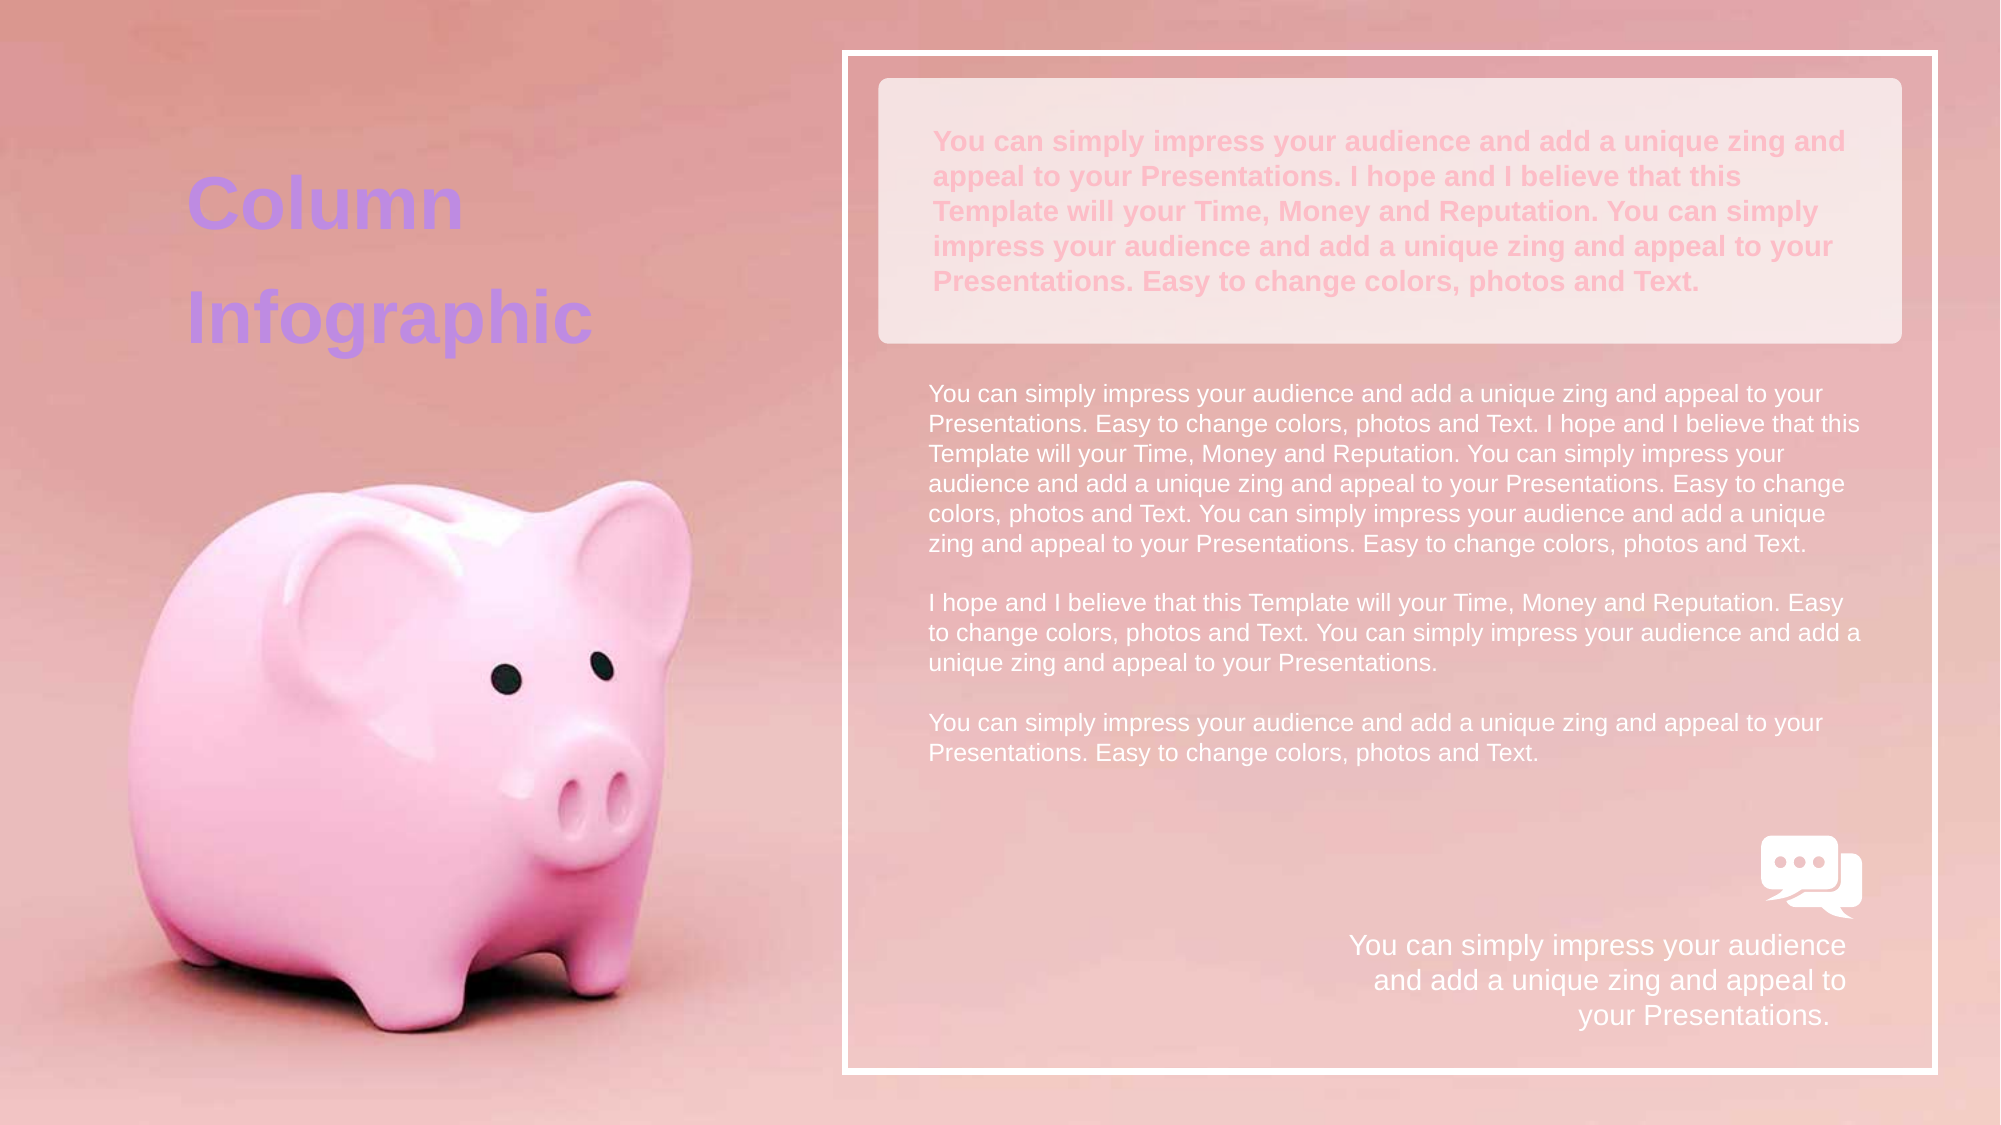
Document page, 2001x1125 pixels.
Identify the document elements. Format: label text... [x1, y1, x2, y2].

text_box Column Infographic [171, 131, 623, 373]
text_box You can simply impress your audience and add a unique zing and appeal to your Presentations. Easy to change colors, photos and Text. I hope and I believe that this Template will your Time, Money and Reputation. You can simply impress your audience and add a unique zing and appeal to your Presentations. Easy to change colors, photos and Text. You can simply impress your audience and add a unique zing and appeal to your Presentations. Easy to change colors, photos and Text. I hope and I believe that this Template will your Time, Money and Reputation. Easy to change colors, photos and Text. You can simply impress your audience and add a unique zing and appeal to your Presentations. You can simply impress your audience and add a unique zing and appeal to your Presentations. Easy to change colors, photos and Text. [913, 369, 1886, 774]
text_box [1760, 834, 1864, 920]
picture [0, 0, 2001, 1125]
text_box You can simply impress your audience and add a unique zing and appeal to your Presentations. I hope and I believe that this Template will your Time, Money and Reputation. You can simply impress your audience and add a unique zing and appeal to your Presentations. Easy to change colors, photos and Text. [918, 114, 1863, 305]
text_box You can simply impress your audience and add a unique zing and appeal to your Presentations. [1308, 918, 1863, 1044]
text_box [844, 52, 1936, 1073]
